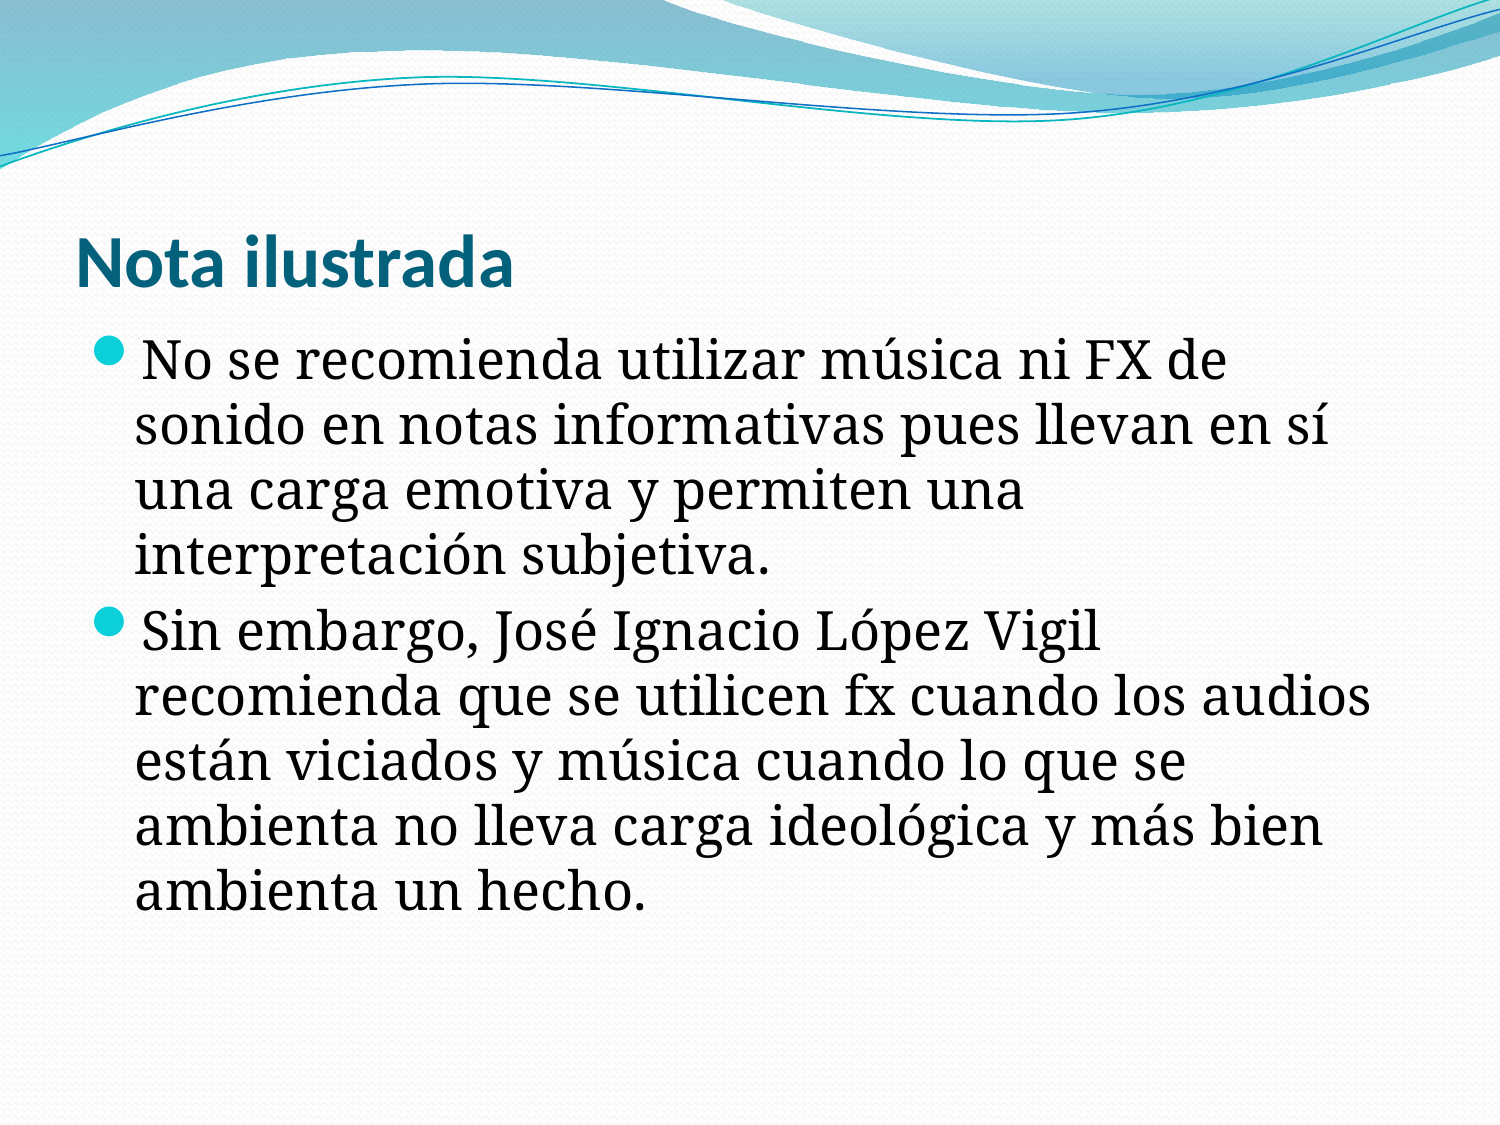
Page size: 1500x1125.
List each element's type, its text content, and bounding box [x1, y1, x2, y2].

title Nota ilustrada [75, 115, 1425, 303]
list No se recomienda utilizar música ni FX de sonido en notas informativas pues llevan en sí una carga emotiva y permiten una interpretación subjetiva. Sin embargo, José Ignacio López Vigil recomienda que se utilicen fx cuando los audios están viciados y música cuando lo que se ambienta no lleva carga ideológica y más bien ambienta un hecho. [75, 317, 1425, 1038]
